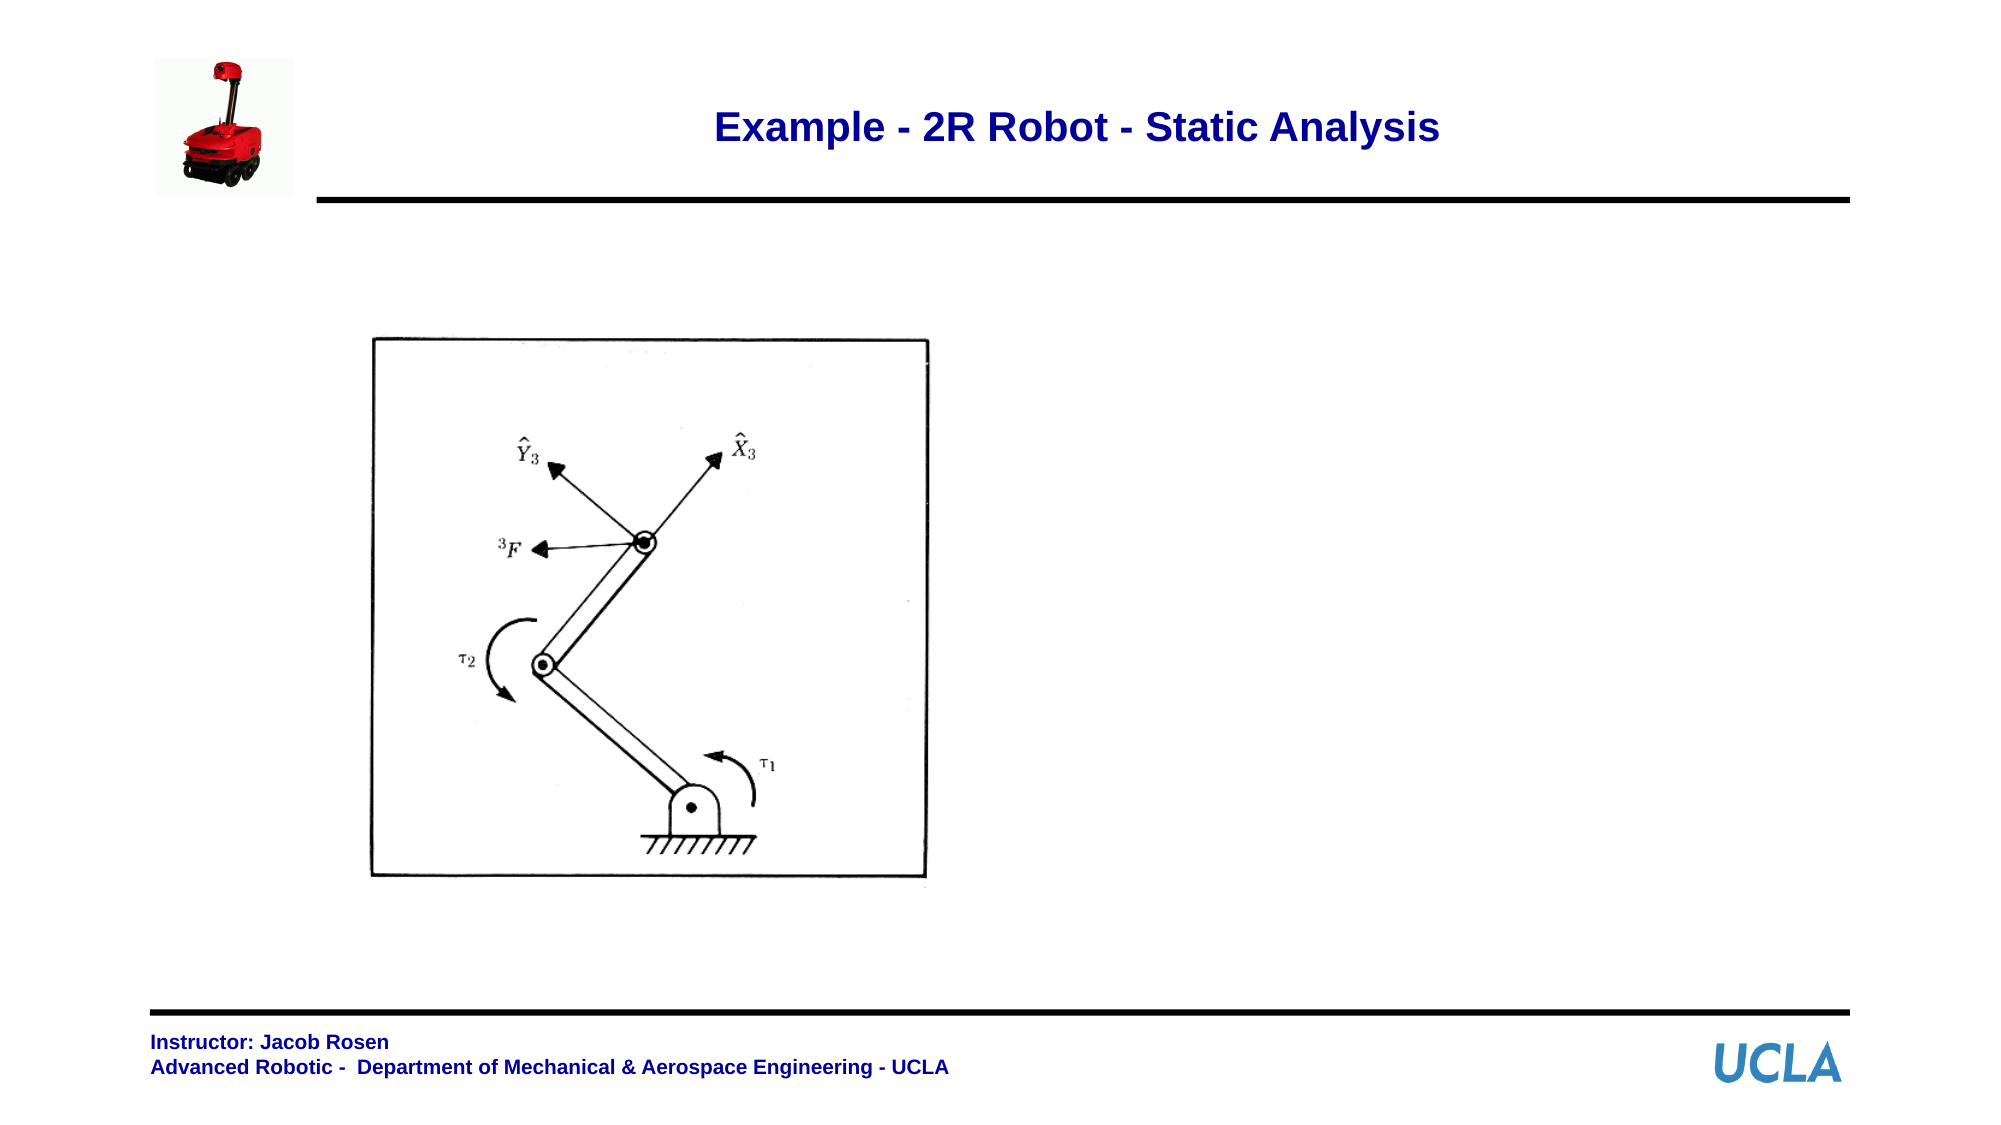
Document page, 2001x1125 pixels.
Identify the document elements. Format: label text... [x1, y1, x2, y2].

title Example - 2R Robot - Static Analysis [316, 62, 1850, 188]
picture [155, 57, 294, 196]
text_box Instructor: Jacob Rosen Advanced Robotic - Department of Mechanical & Aerospace Engineering - UCLA [135, 1021, 1249, 1084]
picture [1692, 1021, 1863, 1103]
picture [347, 307, 951, 890]
